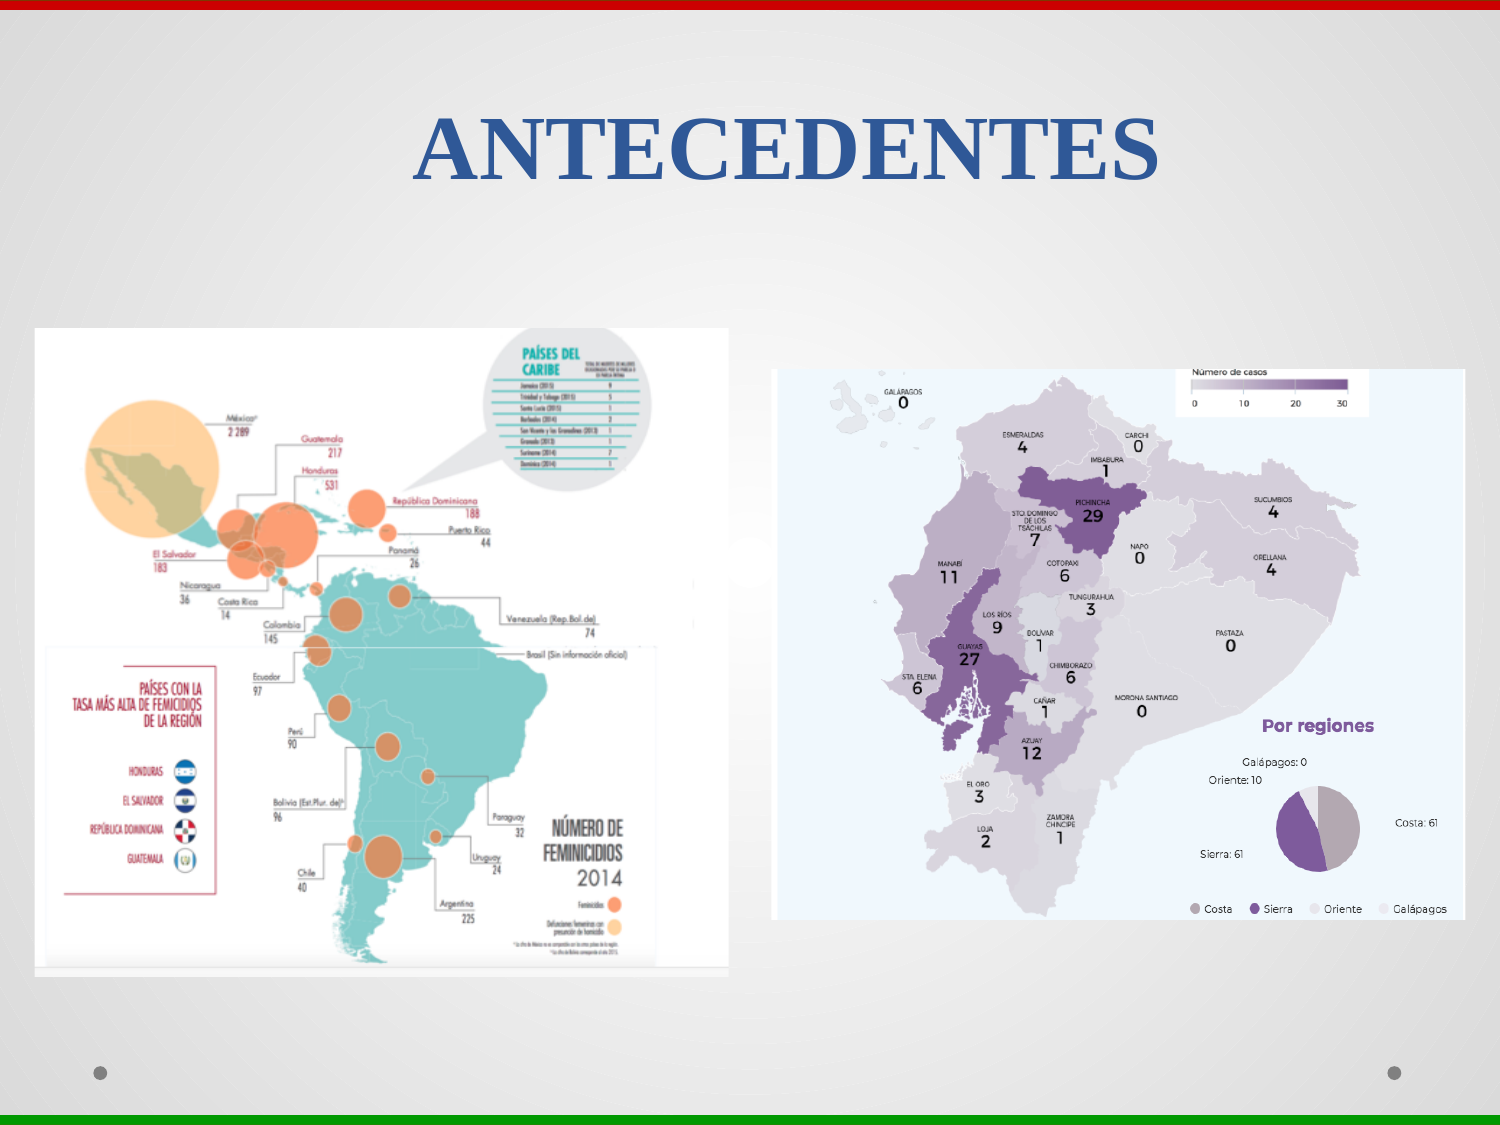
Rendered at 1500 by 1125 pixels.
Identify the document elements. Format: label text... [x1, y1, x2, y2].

picture [0, 1115, 1500, 1125]
picture [34, 327, 729, 977]
title ANTECEDENTES [195, 42, 1380, 206]
picture [0, 0, 1500, 10]
picture [771, 368, 1466, 920]
